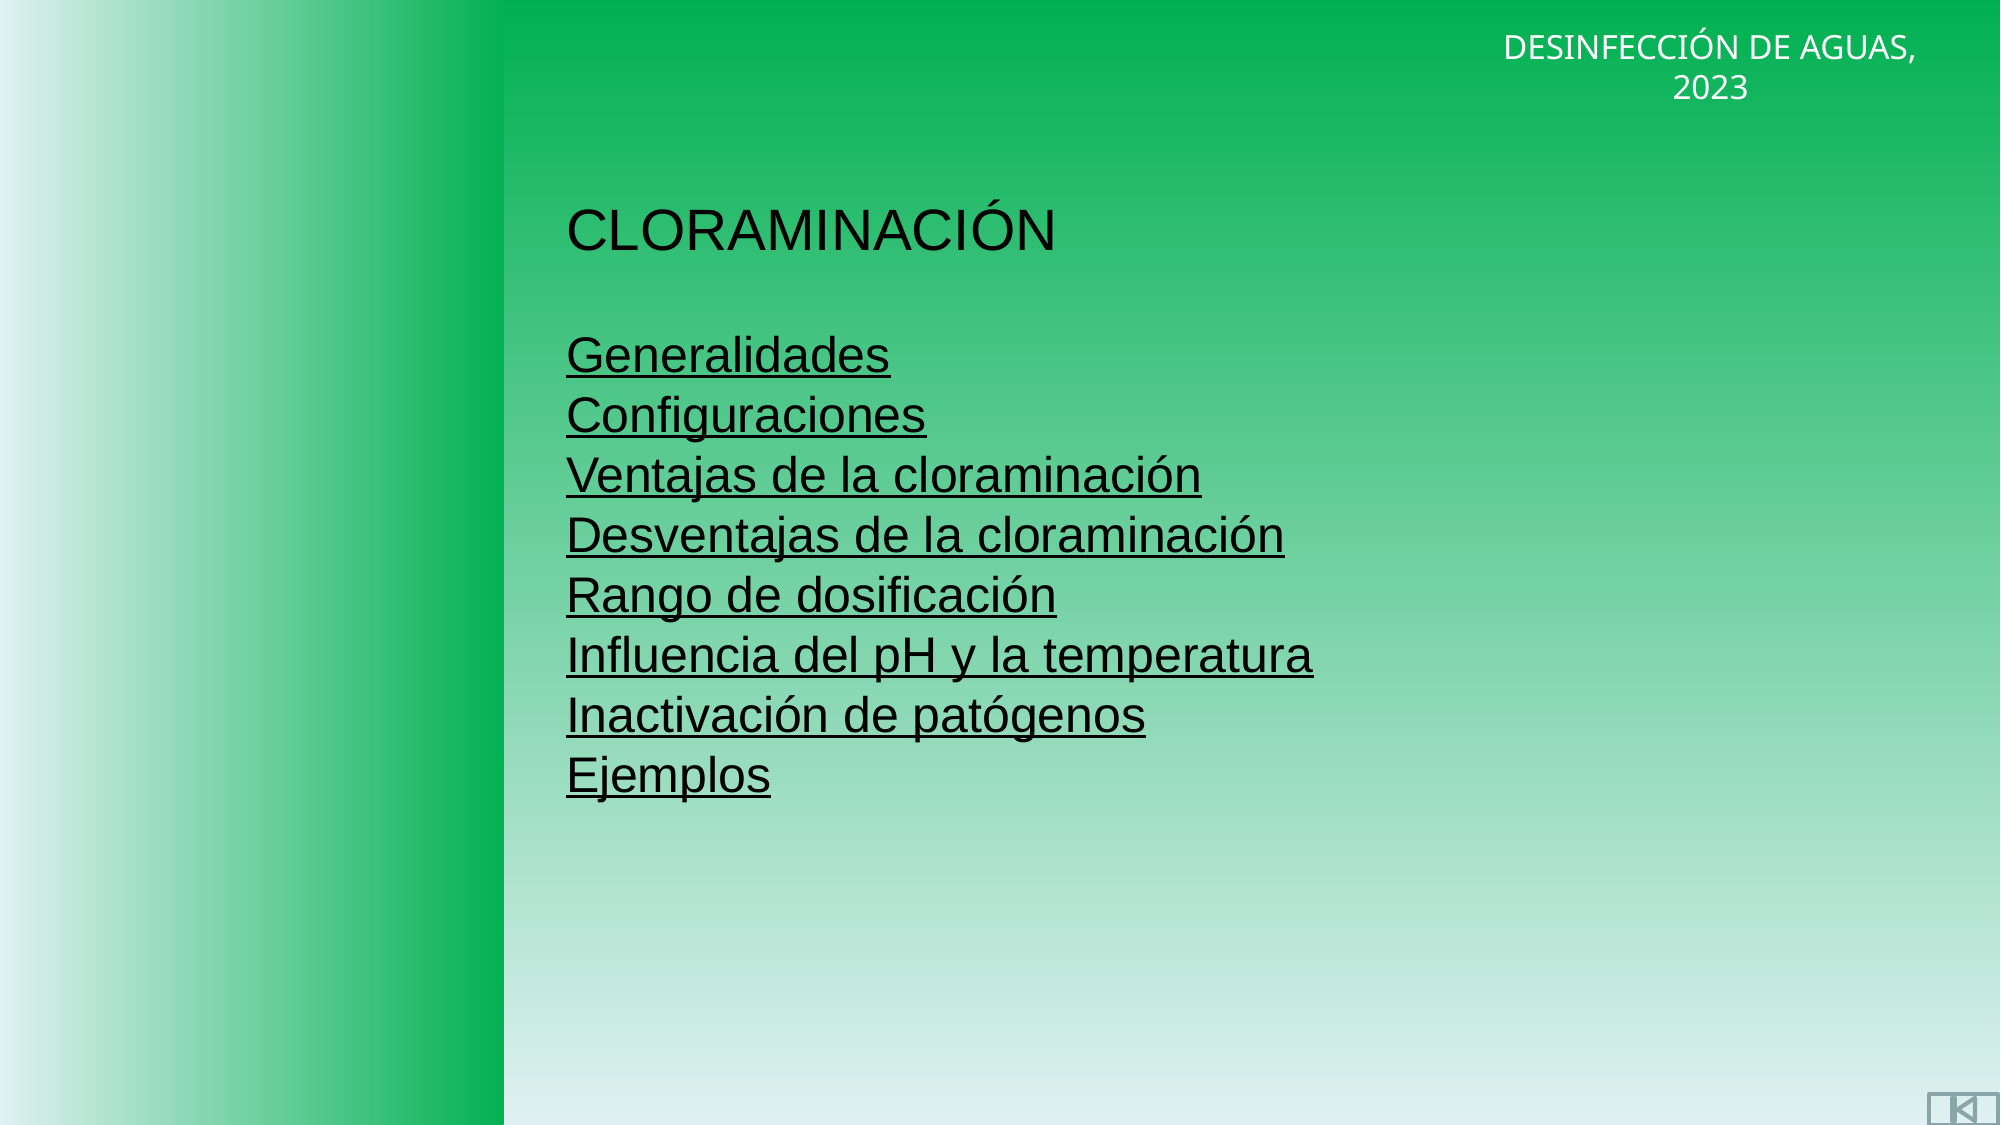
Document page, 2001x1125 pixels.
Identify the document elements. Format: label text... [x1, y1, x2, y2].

text_box [0, 0, 504, 1125]
list CLORAMINACIÓN Generalidades Configuraciones Ventajas de la cloraminación Desventajas de la cloraminación Rango de dosificación Influencia del pH y la temperatura Inactivación de patógenos Ejemplos [551, 184, 1946, 988]
